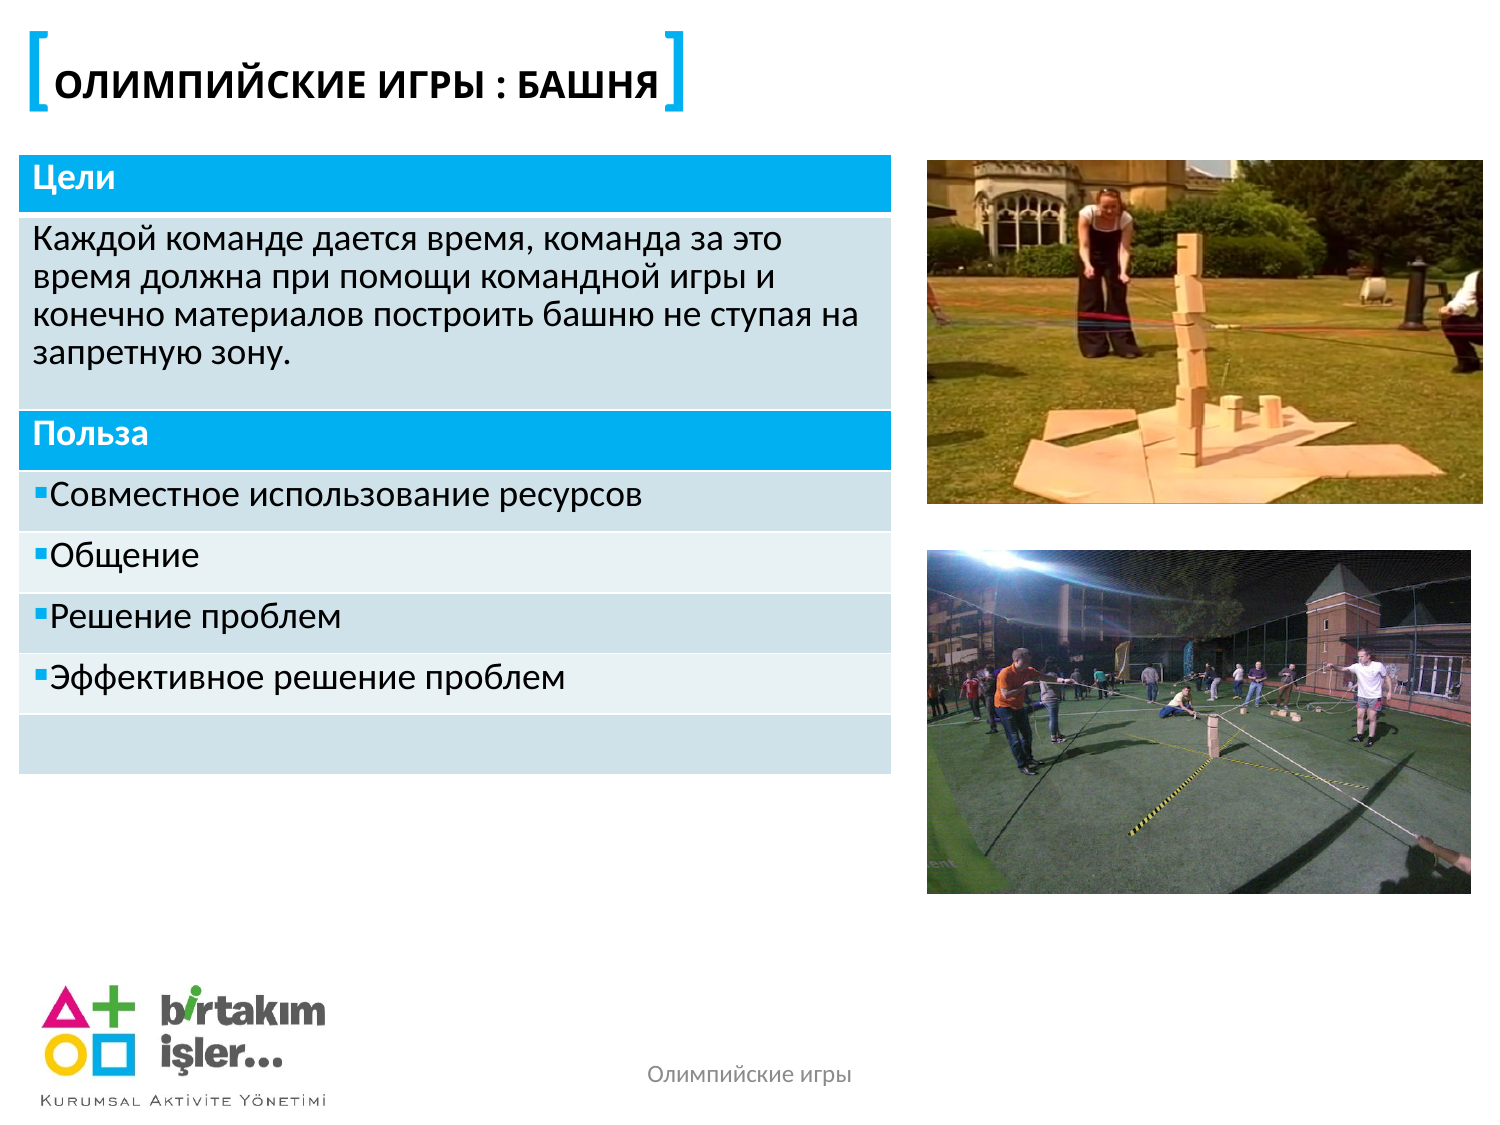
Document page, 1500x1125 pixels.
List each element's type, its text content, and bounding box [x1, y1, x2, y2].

table_cell Решение проблем [19, 594, 891, 653]
table_cell [19, 715, 891, 774]
picture [926, 160, 1483, 504]
picture [926, 550, 1471, 894]
table_cell Совместное использование ресурсов [19, 472, 891, 531]
table_cell Эффективное решение проблем [19, 654, 891, 713]
table_header Цели [19, 155, 891, 212]
footer Олимпийские игры [512, 1042, 988, 1103]
table_cell Каждой команде дается время, команда за это время должна при помощи командной игры и конечно материалов построить башню не ступая на запретную зону. [19, 218, 891, 409]
table_cell Общение [19, 533, 891, 592]
table_cell Польза [19, 411, 891, 470]
picture [41, 985, 326, 1107]
text_box [ОЛИМПИЙСКИЕ ИГРЫ : БАШНЯ] [9, 0, 705, 125]
